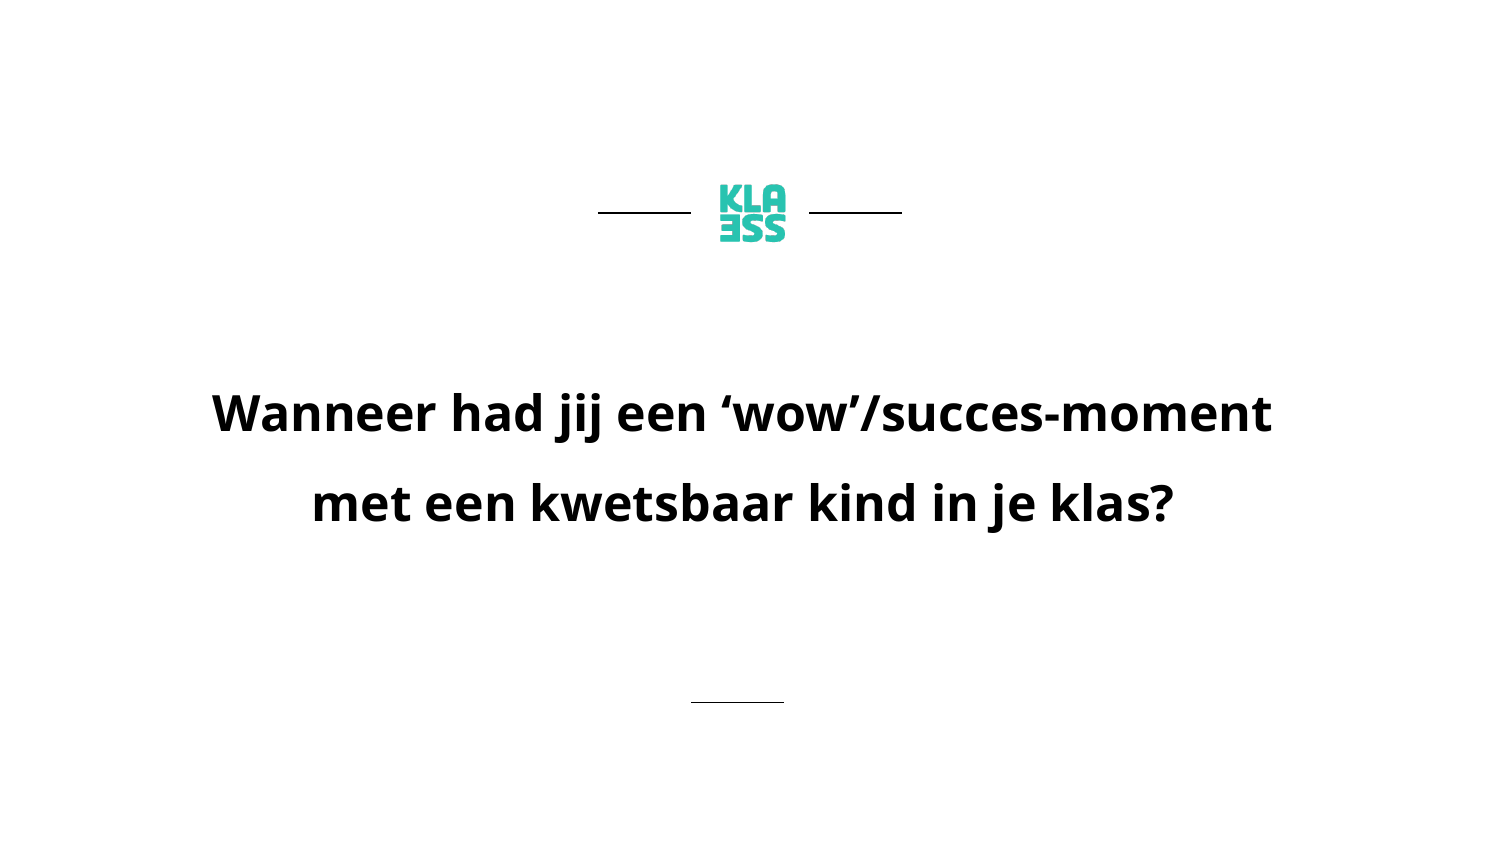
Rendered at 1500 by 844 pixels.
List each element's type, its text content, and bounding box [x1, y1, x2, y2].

list Wanneer had jij een ‘wow’/succes-moment met een kwetsbaar kind in je klas? [0, 276, 1500, 632]
picture [716, 180, 790, 246]
